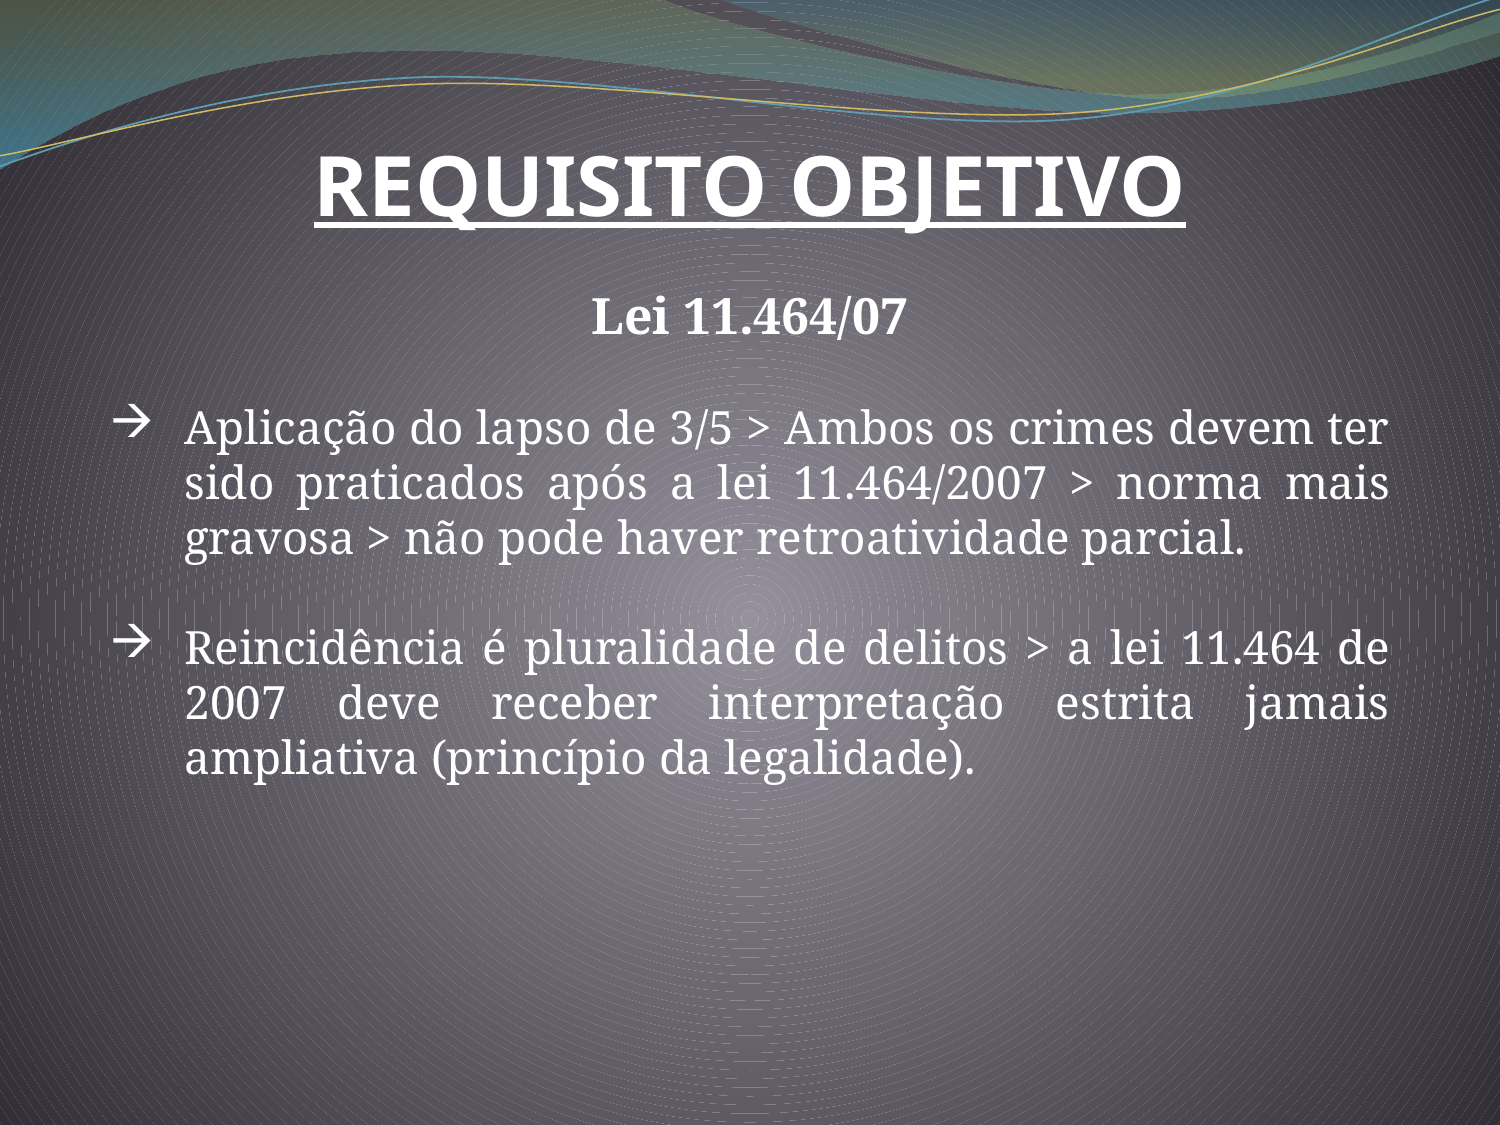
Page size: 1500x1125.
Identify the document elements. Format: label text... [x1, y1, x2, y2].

text_box Lei 11.464/07 Aplicação do lapso de 3/5 > Ambos os crimes devem ter sido praticados após a lei 11.464/2007 > norma mais gravosa > não pode haver retroatividade parcial. Reincidência é pluralidade de delitos > a lei 11.464 de 2007 deve receber interpretação estrita jamais ampliativa (princípio da legalidade). [94, 231, 1406, 902]
text_box REQUISITO OBJETIVO [0, 125, 1500, 258]
